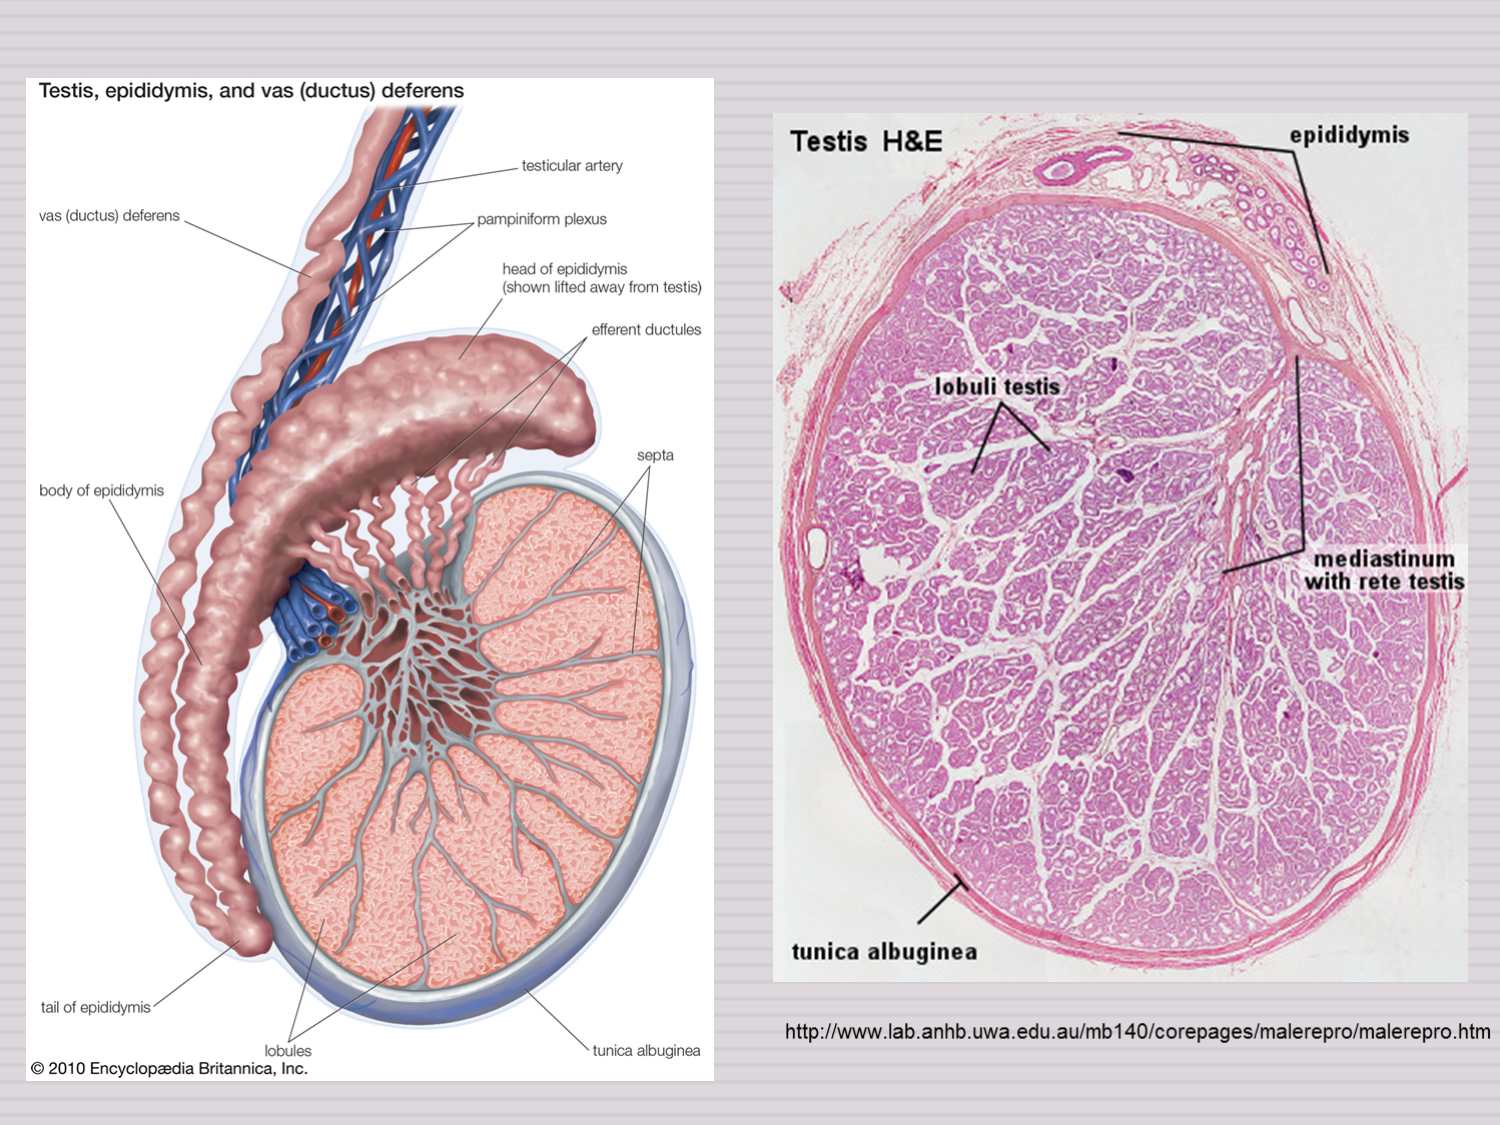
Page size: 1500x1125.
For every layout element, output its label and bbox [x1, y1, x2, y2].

picture [769, 1010, 1500, 1056]
picture [773, 113, 1468, 982]
picture [26, 77, 715, 1081]
